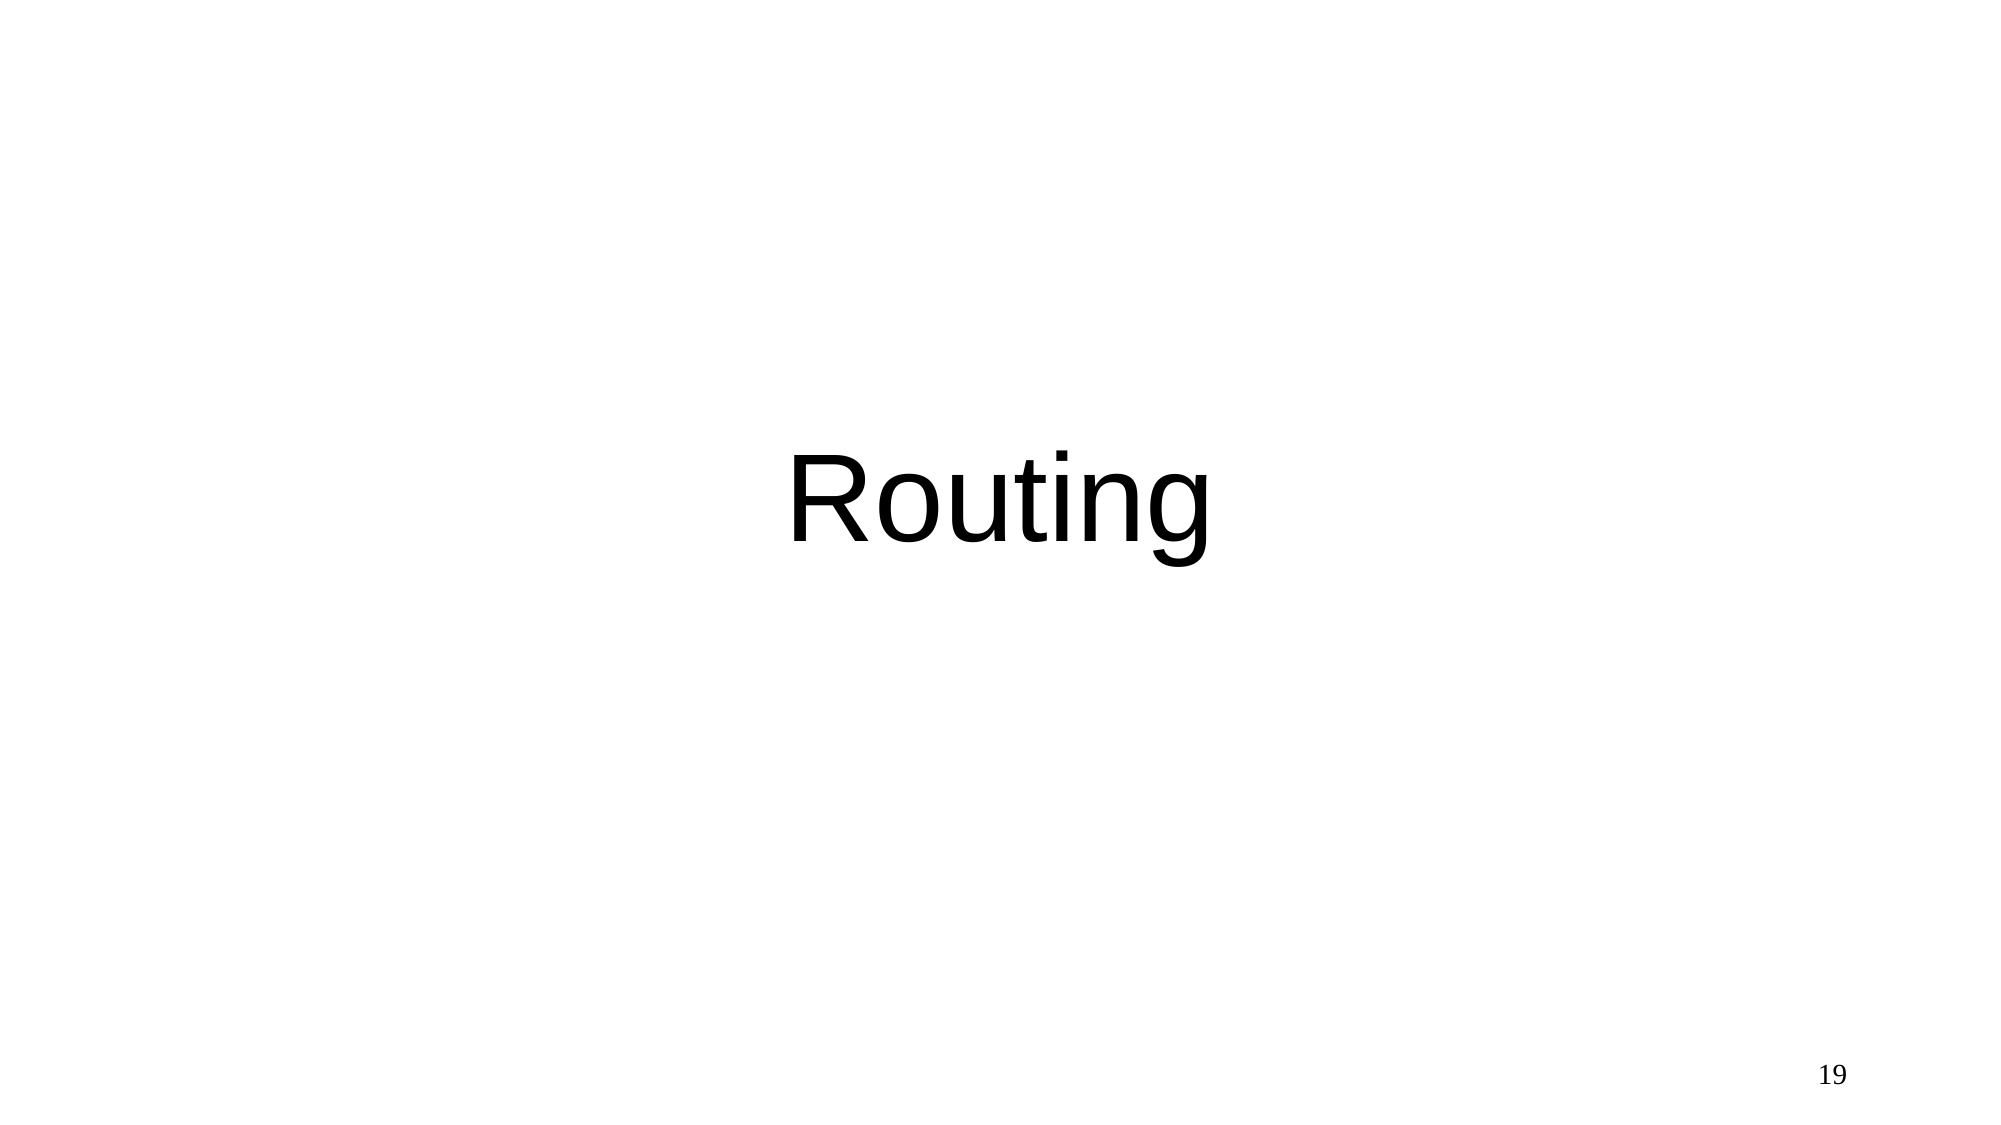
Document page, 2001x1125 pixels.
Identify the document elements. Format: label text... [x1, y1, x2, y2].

slide_number 19 [1412, 1042, 1863, 1103]
title Routing [249, 184, 1750, 576]
